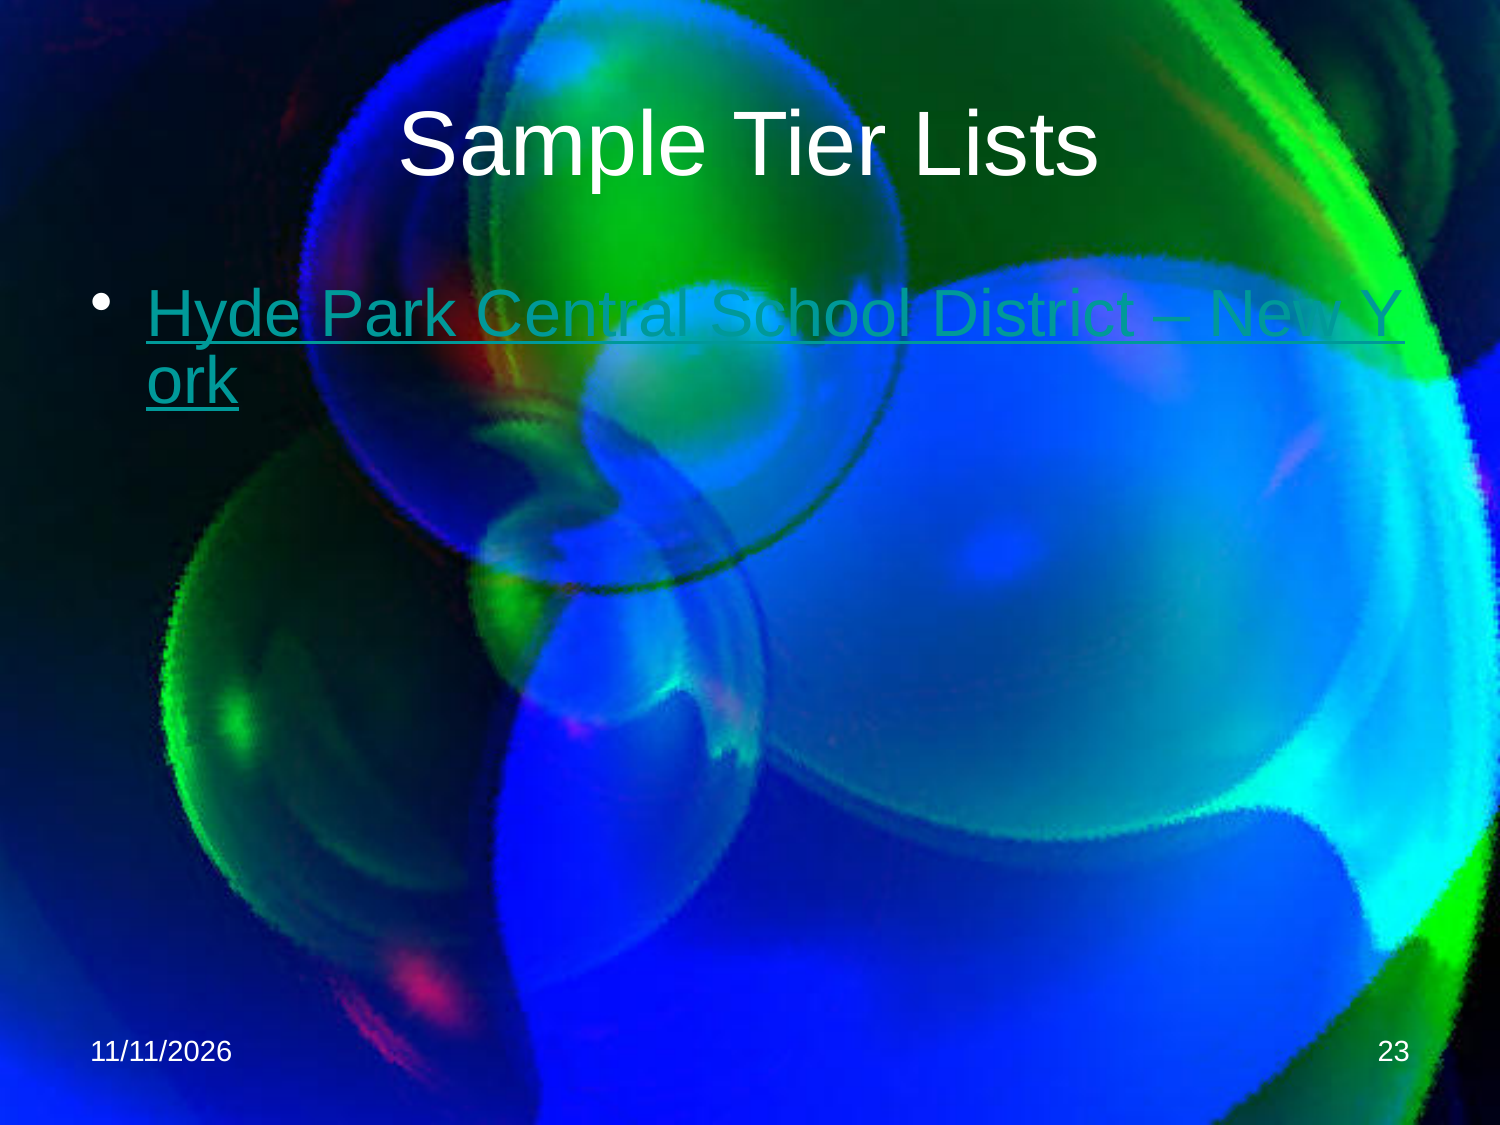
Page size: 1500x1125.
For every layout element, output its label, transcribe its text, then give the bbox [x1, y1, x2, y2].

picture [1495, 594, 1500, 622]
slide_number 23 [1074, 1024, 1425, 1103]
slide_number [75, 1024, 425, 1103]
list Hyde Park Central School District – New York [75, 262, 1425, 1005]
picture [0, 0, 1500, 1125]
title Sample Tier Lists [75, 45, 1425, 233]
